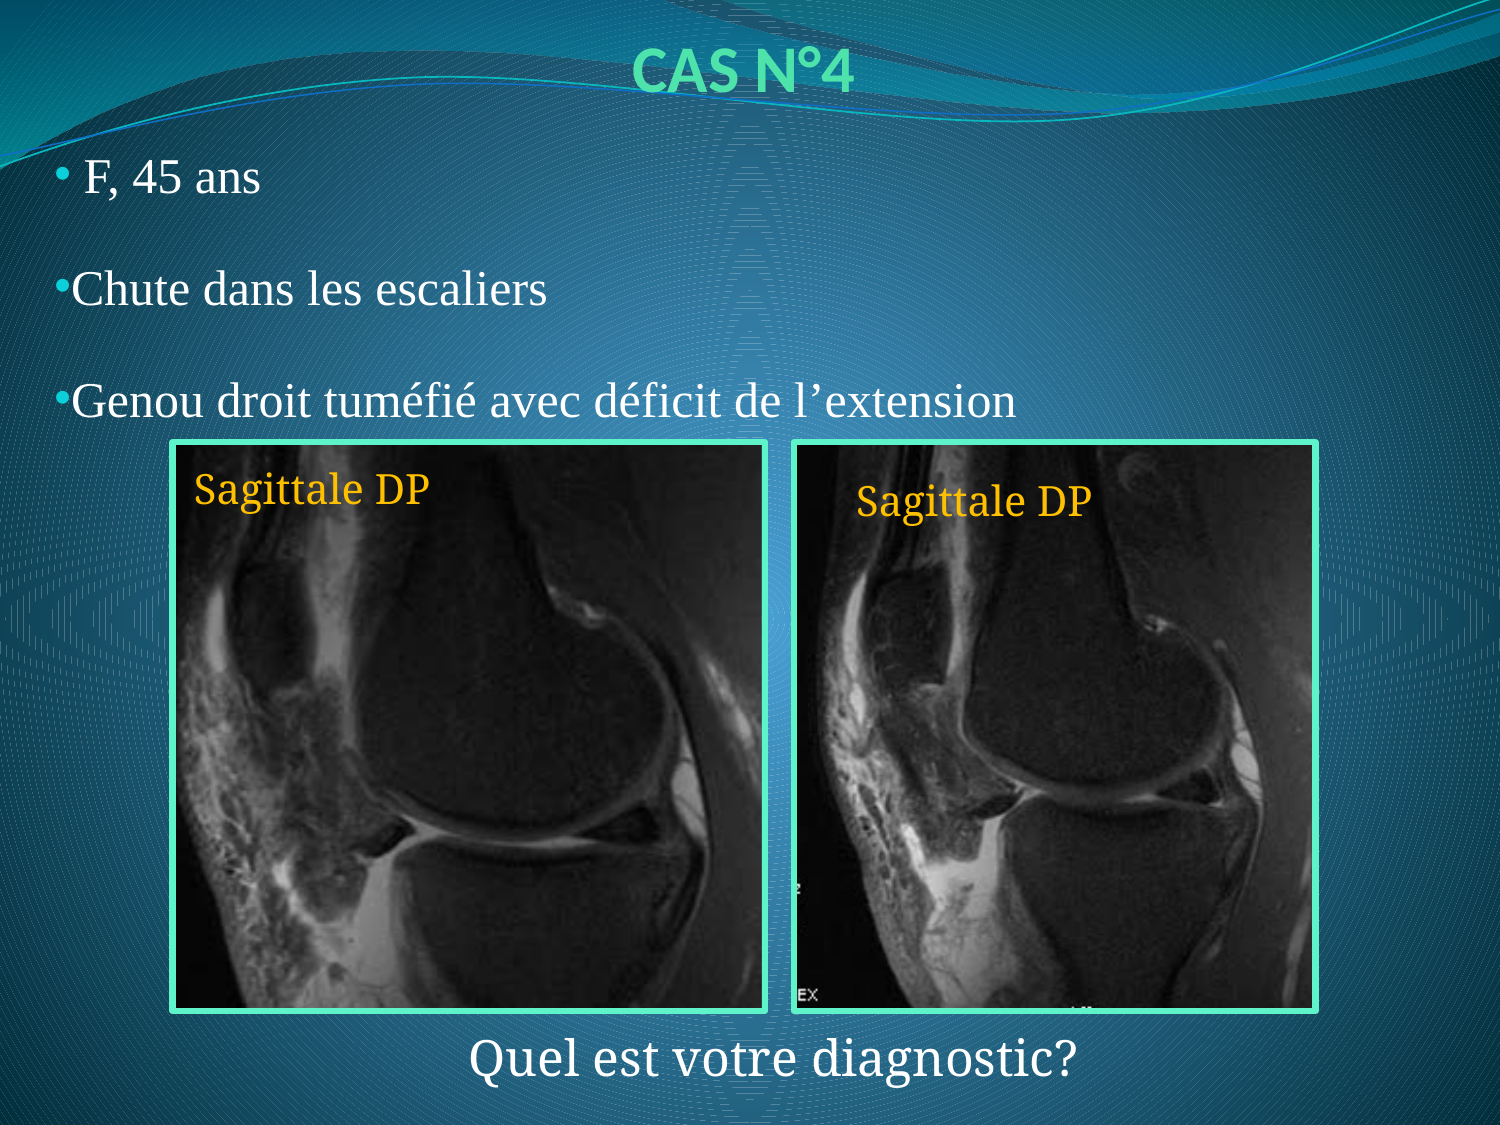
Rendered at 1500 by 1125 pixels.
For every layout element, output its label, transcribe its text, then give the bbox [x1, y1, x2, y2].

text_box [796, 445, 1313, 1009]
list F, 45 ans Chute dans les escaliers Genou droit tuméfié avec déficit de l’extension [46, 93, 1442, 457]
text_box Quel est votre diagnostic? [374, 1019, 1172, 1095]
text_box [175, 445, 762, 1009]
title CAS N°4 [93, 0, 1395, 93]
